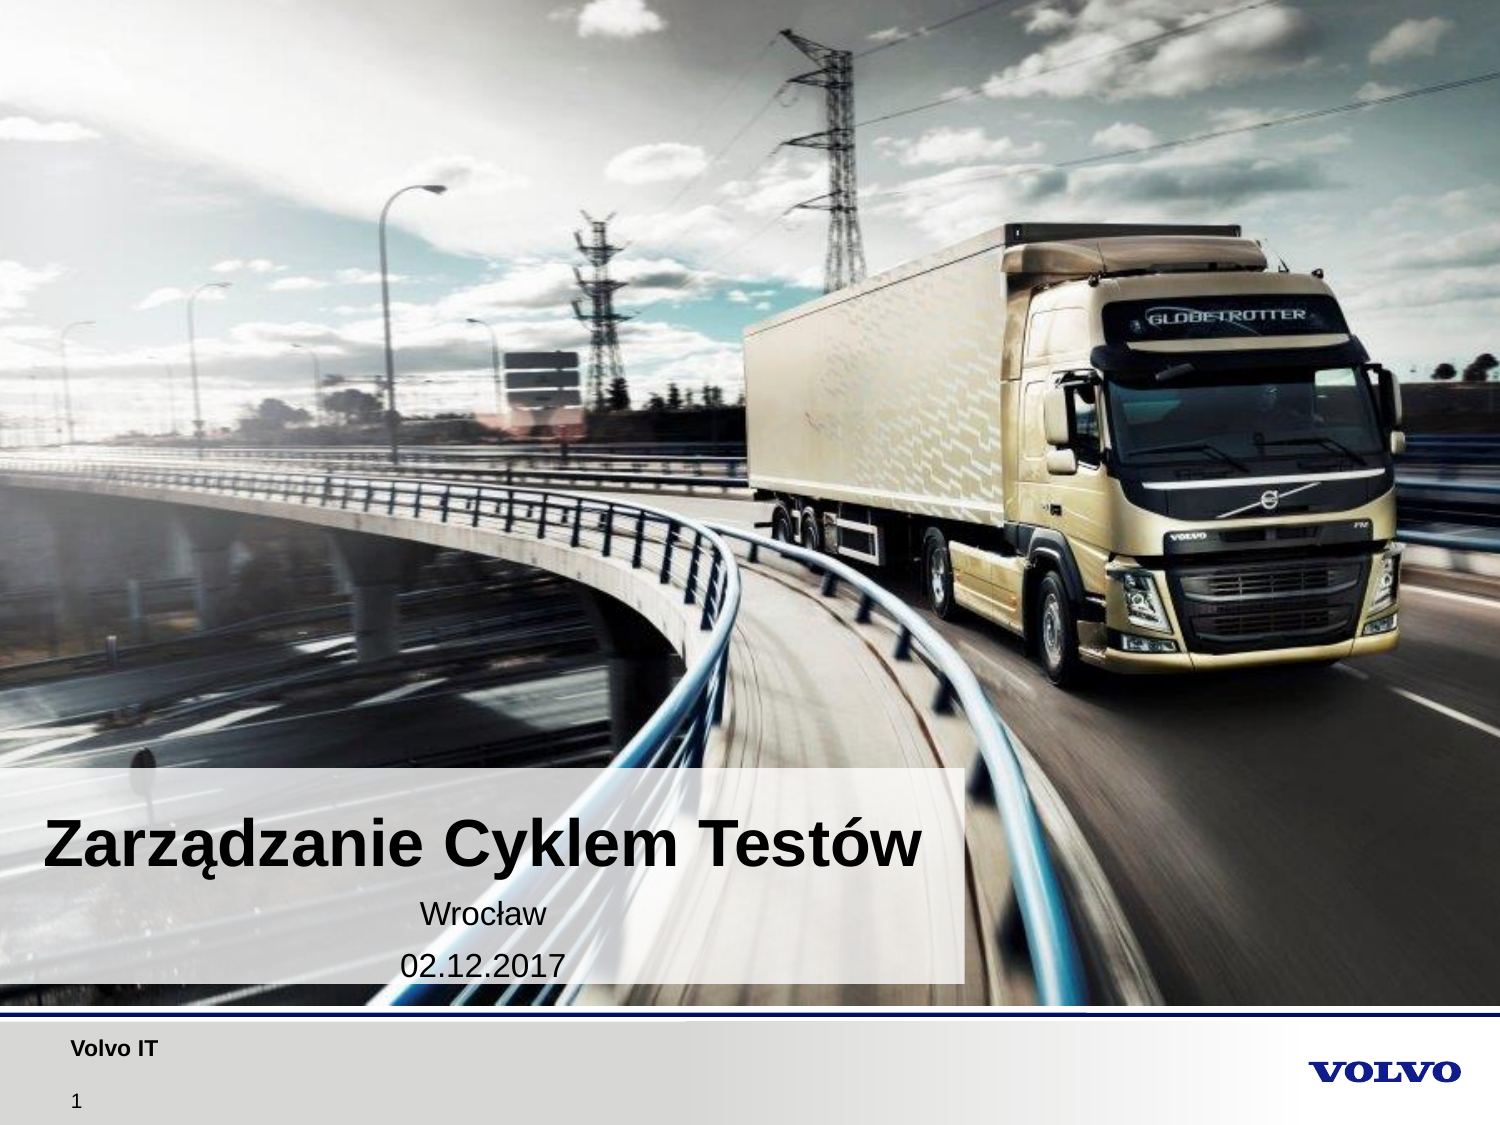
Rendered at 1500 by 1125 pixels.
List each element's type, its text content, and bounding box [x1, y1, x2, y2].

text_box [0, 768, 965, 995]
slide_number 1 [55, 1085, 139, 1121]
picture [0, 0, 1500, 1006]
